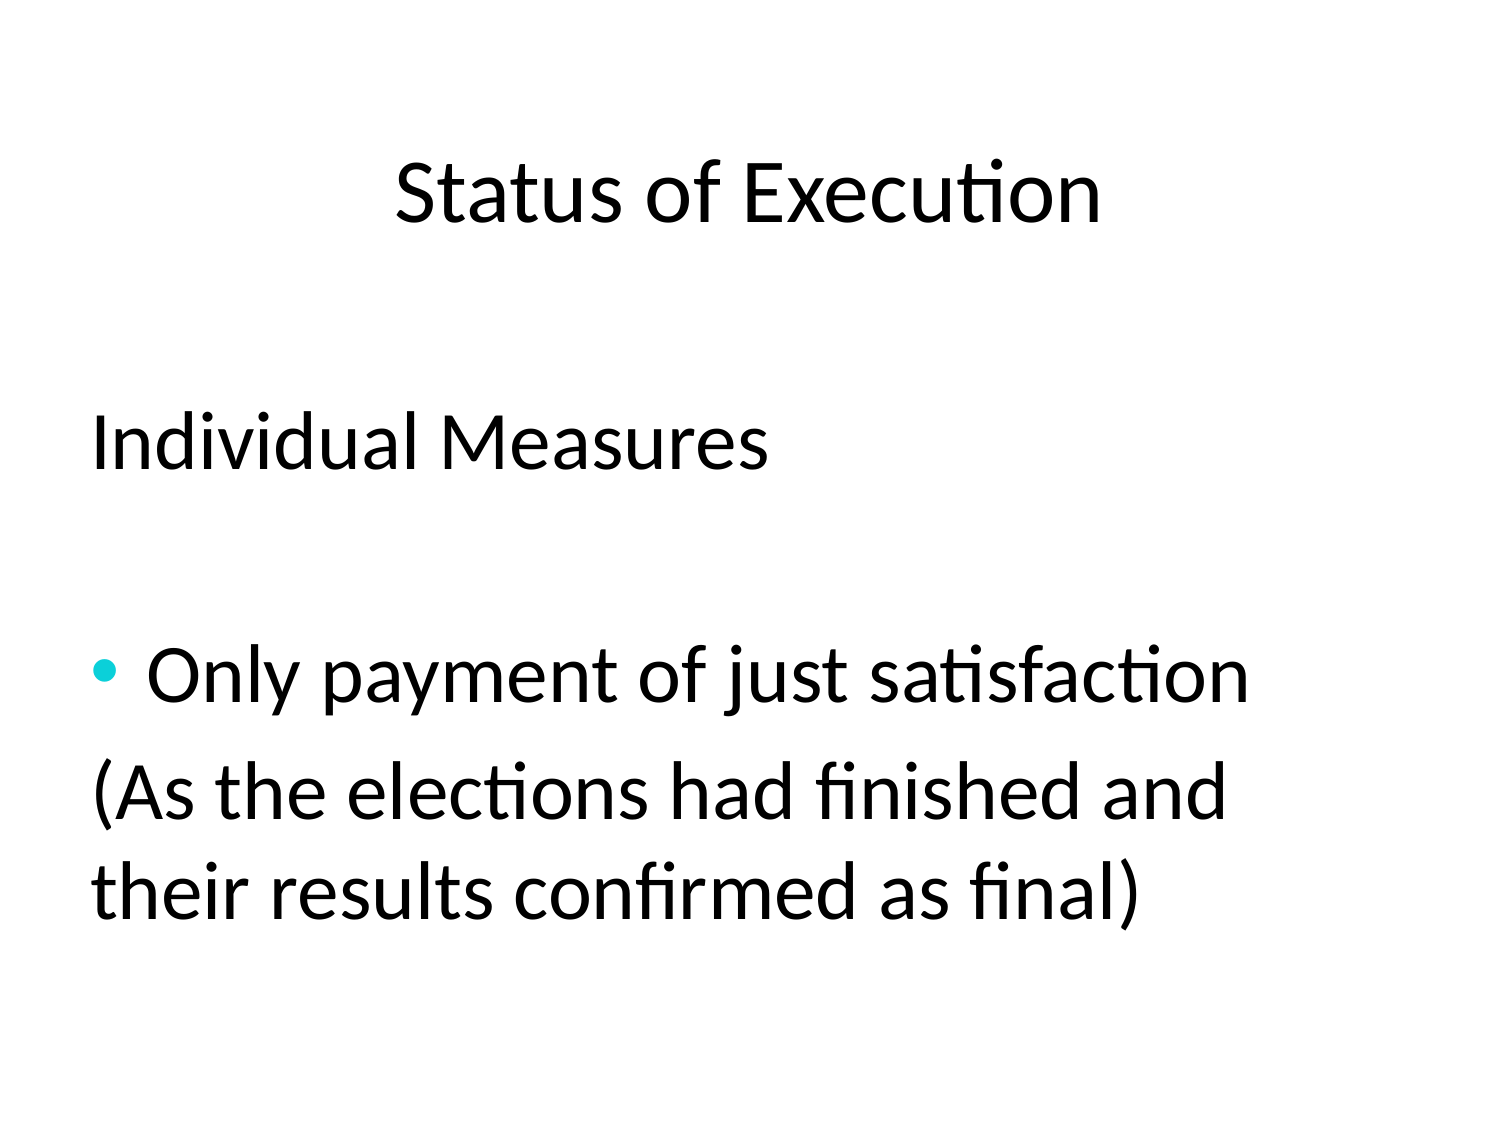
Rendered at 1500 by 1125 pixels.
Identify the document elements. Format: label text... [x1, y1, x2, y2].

title Status of Execution [75, 115, 1425, 256]
list Individual Measures Only payment of just satisfaction (As the elections had finished and their results confirmed as final) [75, 262, 1425, 1005]
